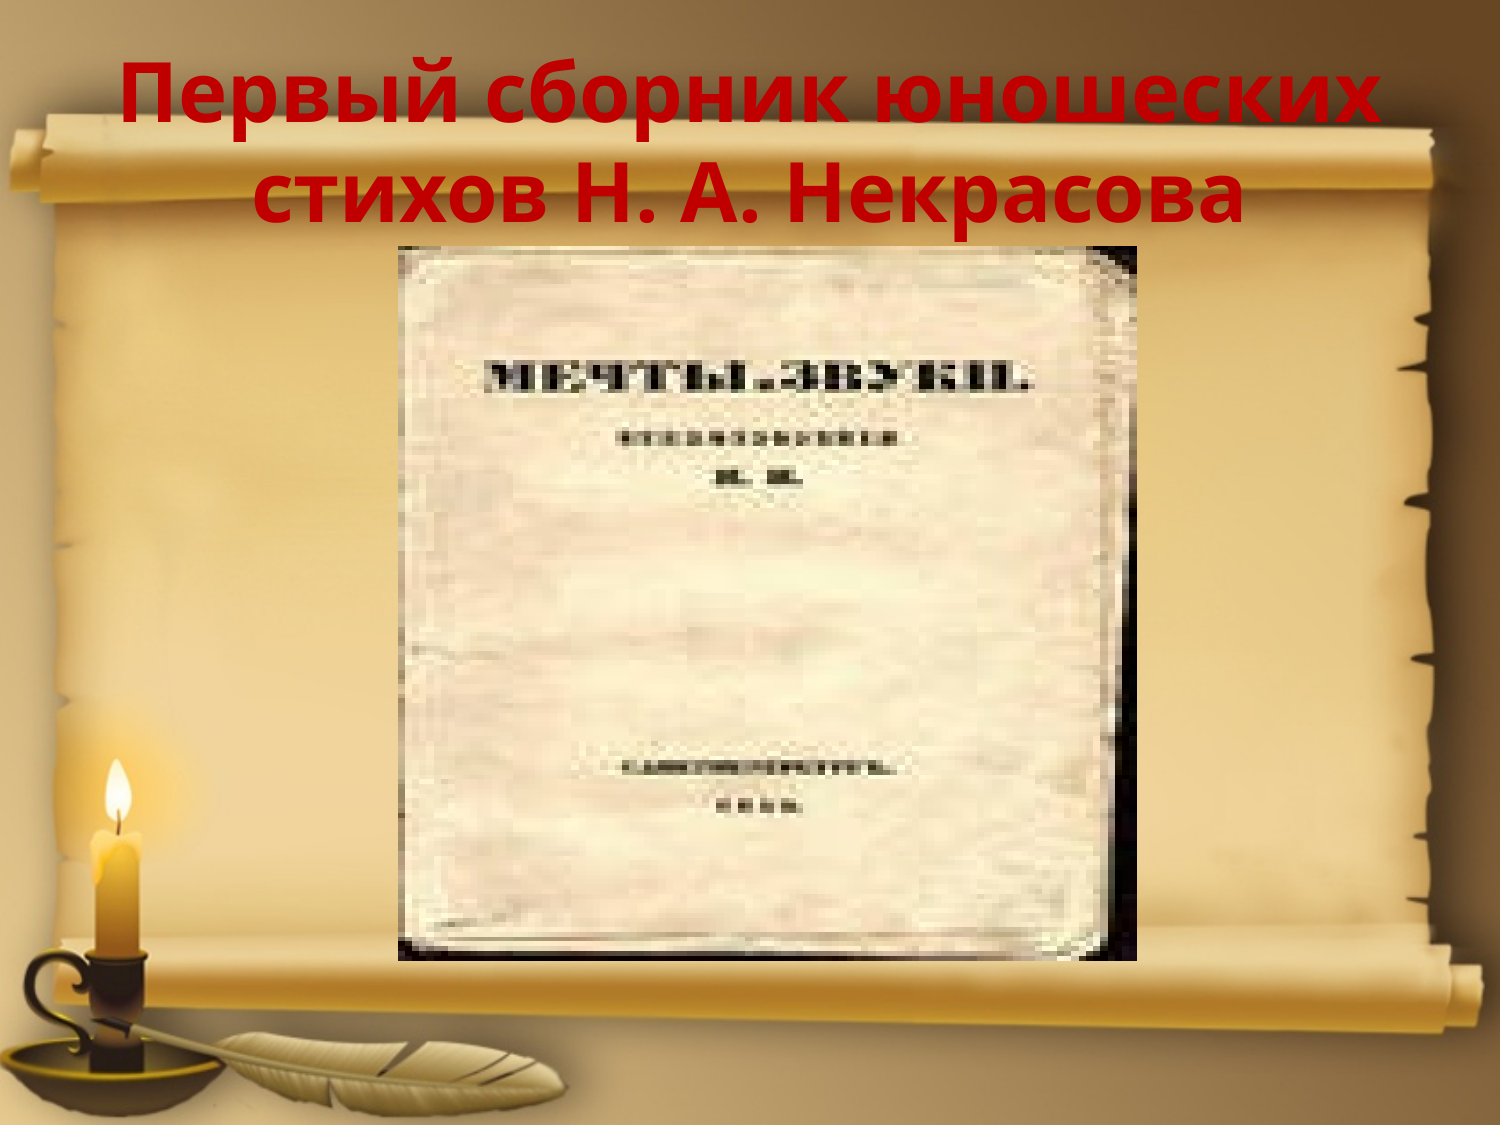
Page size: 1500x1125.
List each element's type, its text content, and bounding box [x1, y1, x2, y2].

title Первый сборник юношеских стихов Н. А. Некрасова [74, 44, 1426, 233]
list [398, 245, 1137, 962]
picture [0, 0, 1500, 1125]
